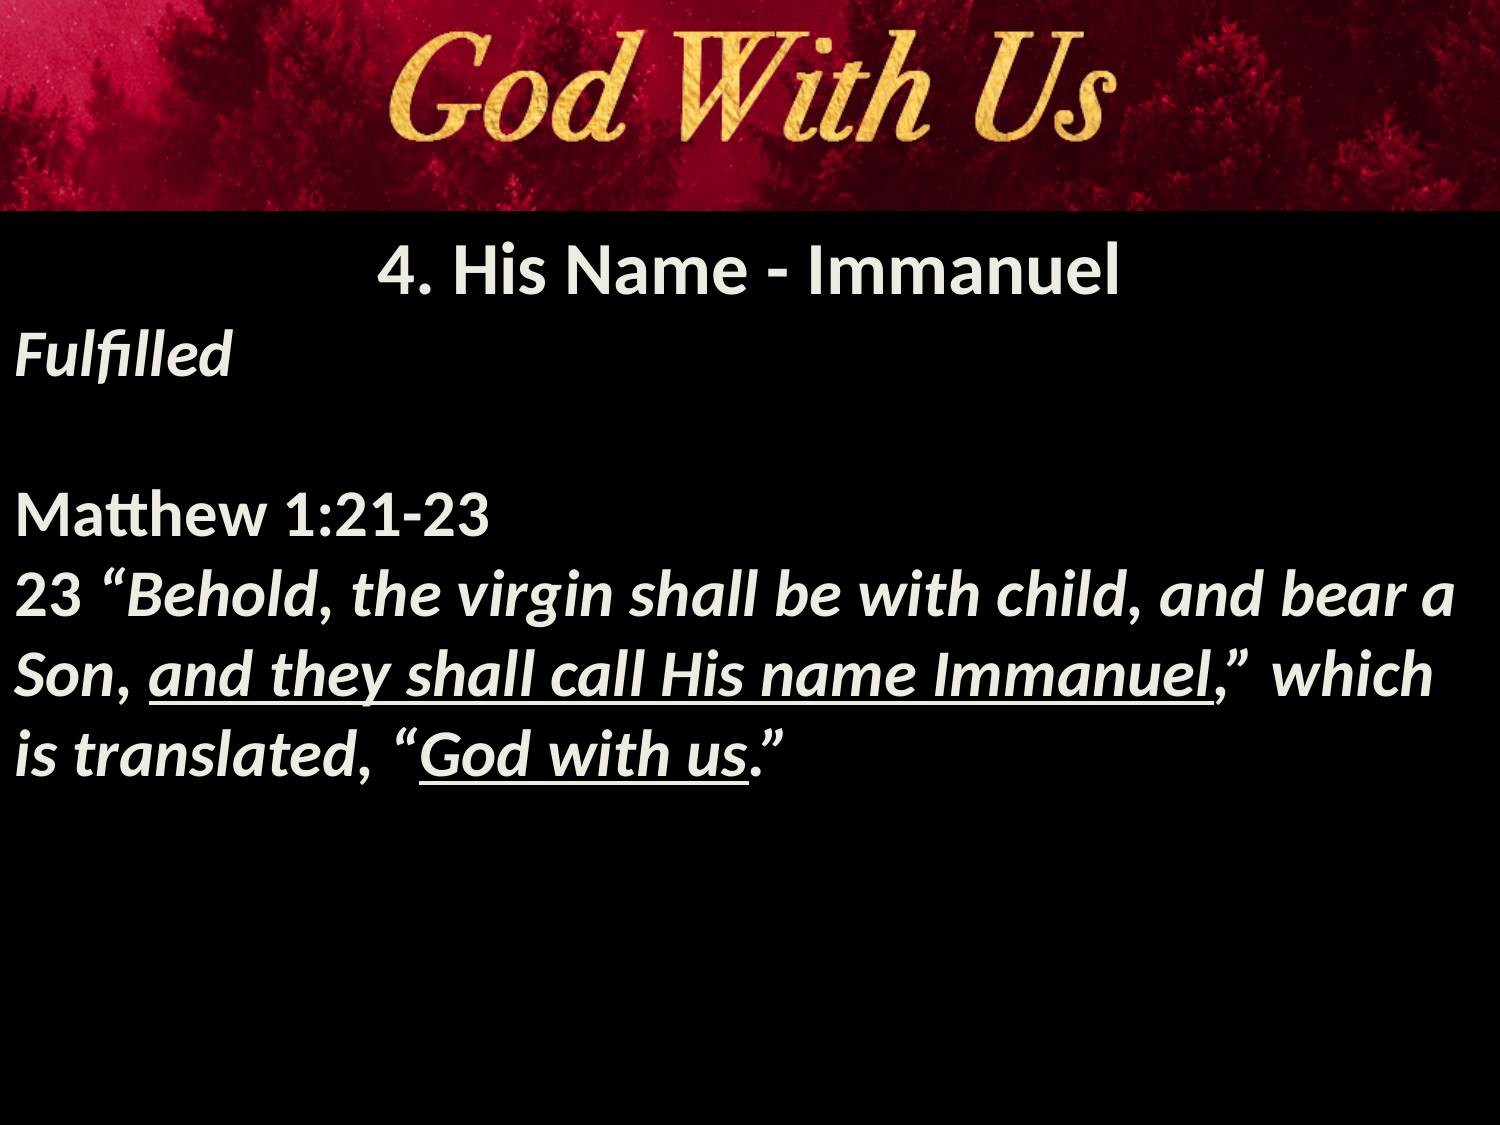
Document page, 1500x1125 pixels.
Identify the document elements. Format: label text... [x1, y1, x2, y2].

text_box 4. His Name - Immanuel Fulfilled Matthew 1:21-23 23 “Behold, the virgin shall be with child, and bear a Son, and they shall call His name Immanuel,” which is translated, “God with us.” [0, 234, 1500, 797]
picture [0, 0, 1500, 226]
